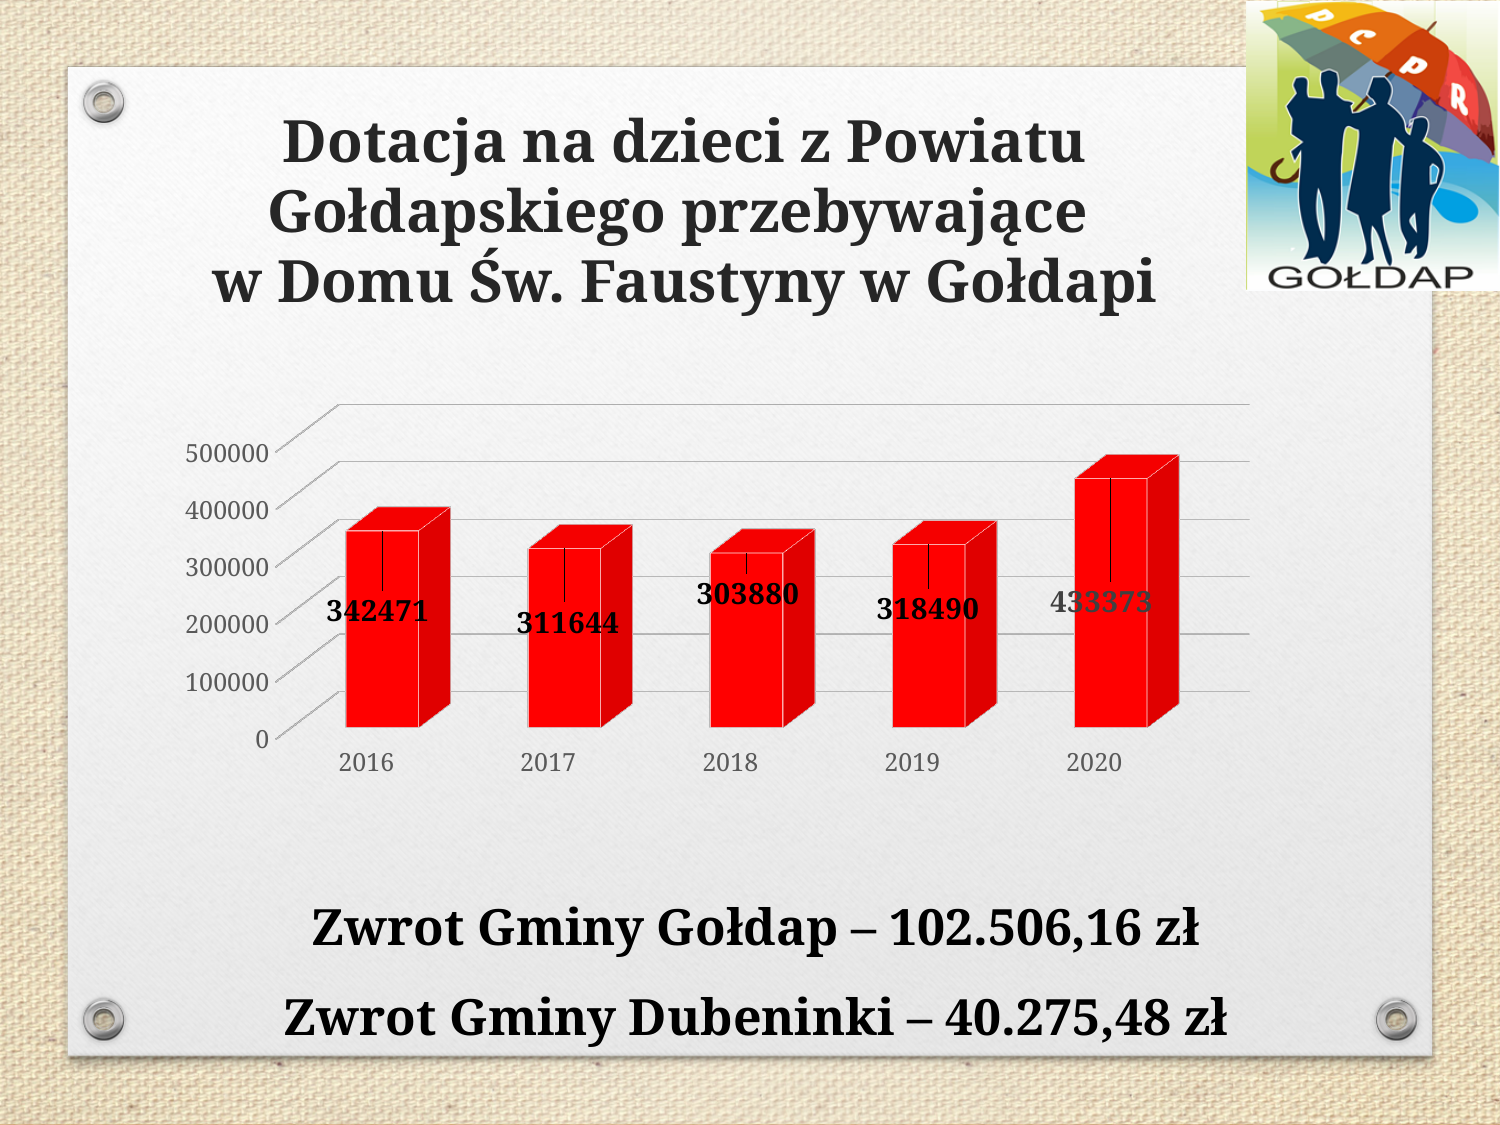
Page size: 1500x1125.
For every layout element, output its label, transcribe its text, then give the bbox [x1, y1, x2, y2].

picture [0, 0, 1500, 1125]
chart [159, 396, 1275, 788]
title Dotacja na dzieci z Powiatu Gołdapskiego przebywające w Domu Św. Faustyny w Gołdapi [123, 102, 1246, 317]
text_box Zwrot Gminy Gołdap – 102.506,16 zł Zwrot Gminy Dubeninki – 40.275,48 zł [182, 857, 1329, 1053]
